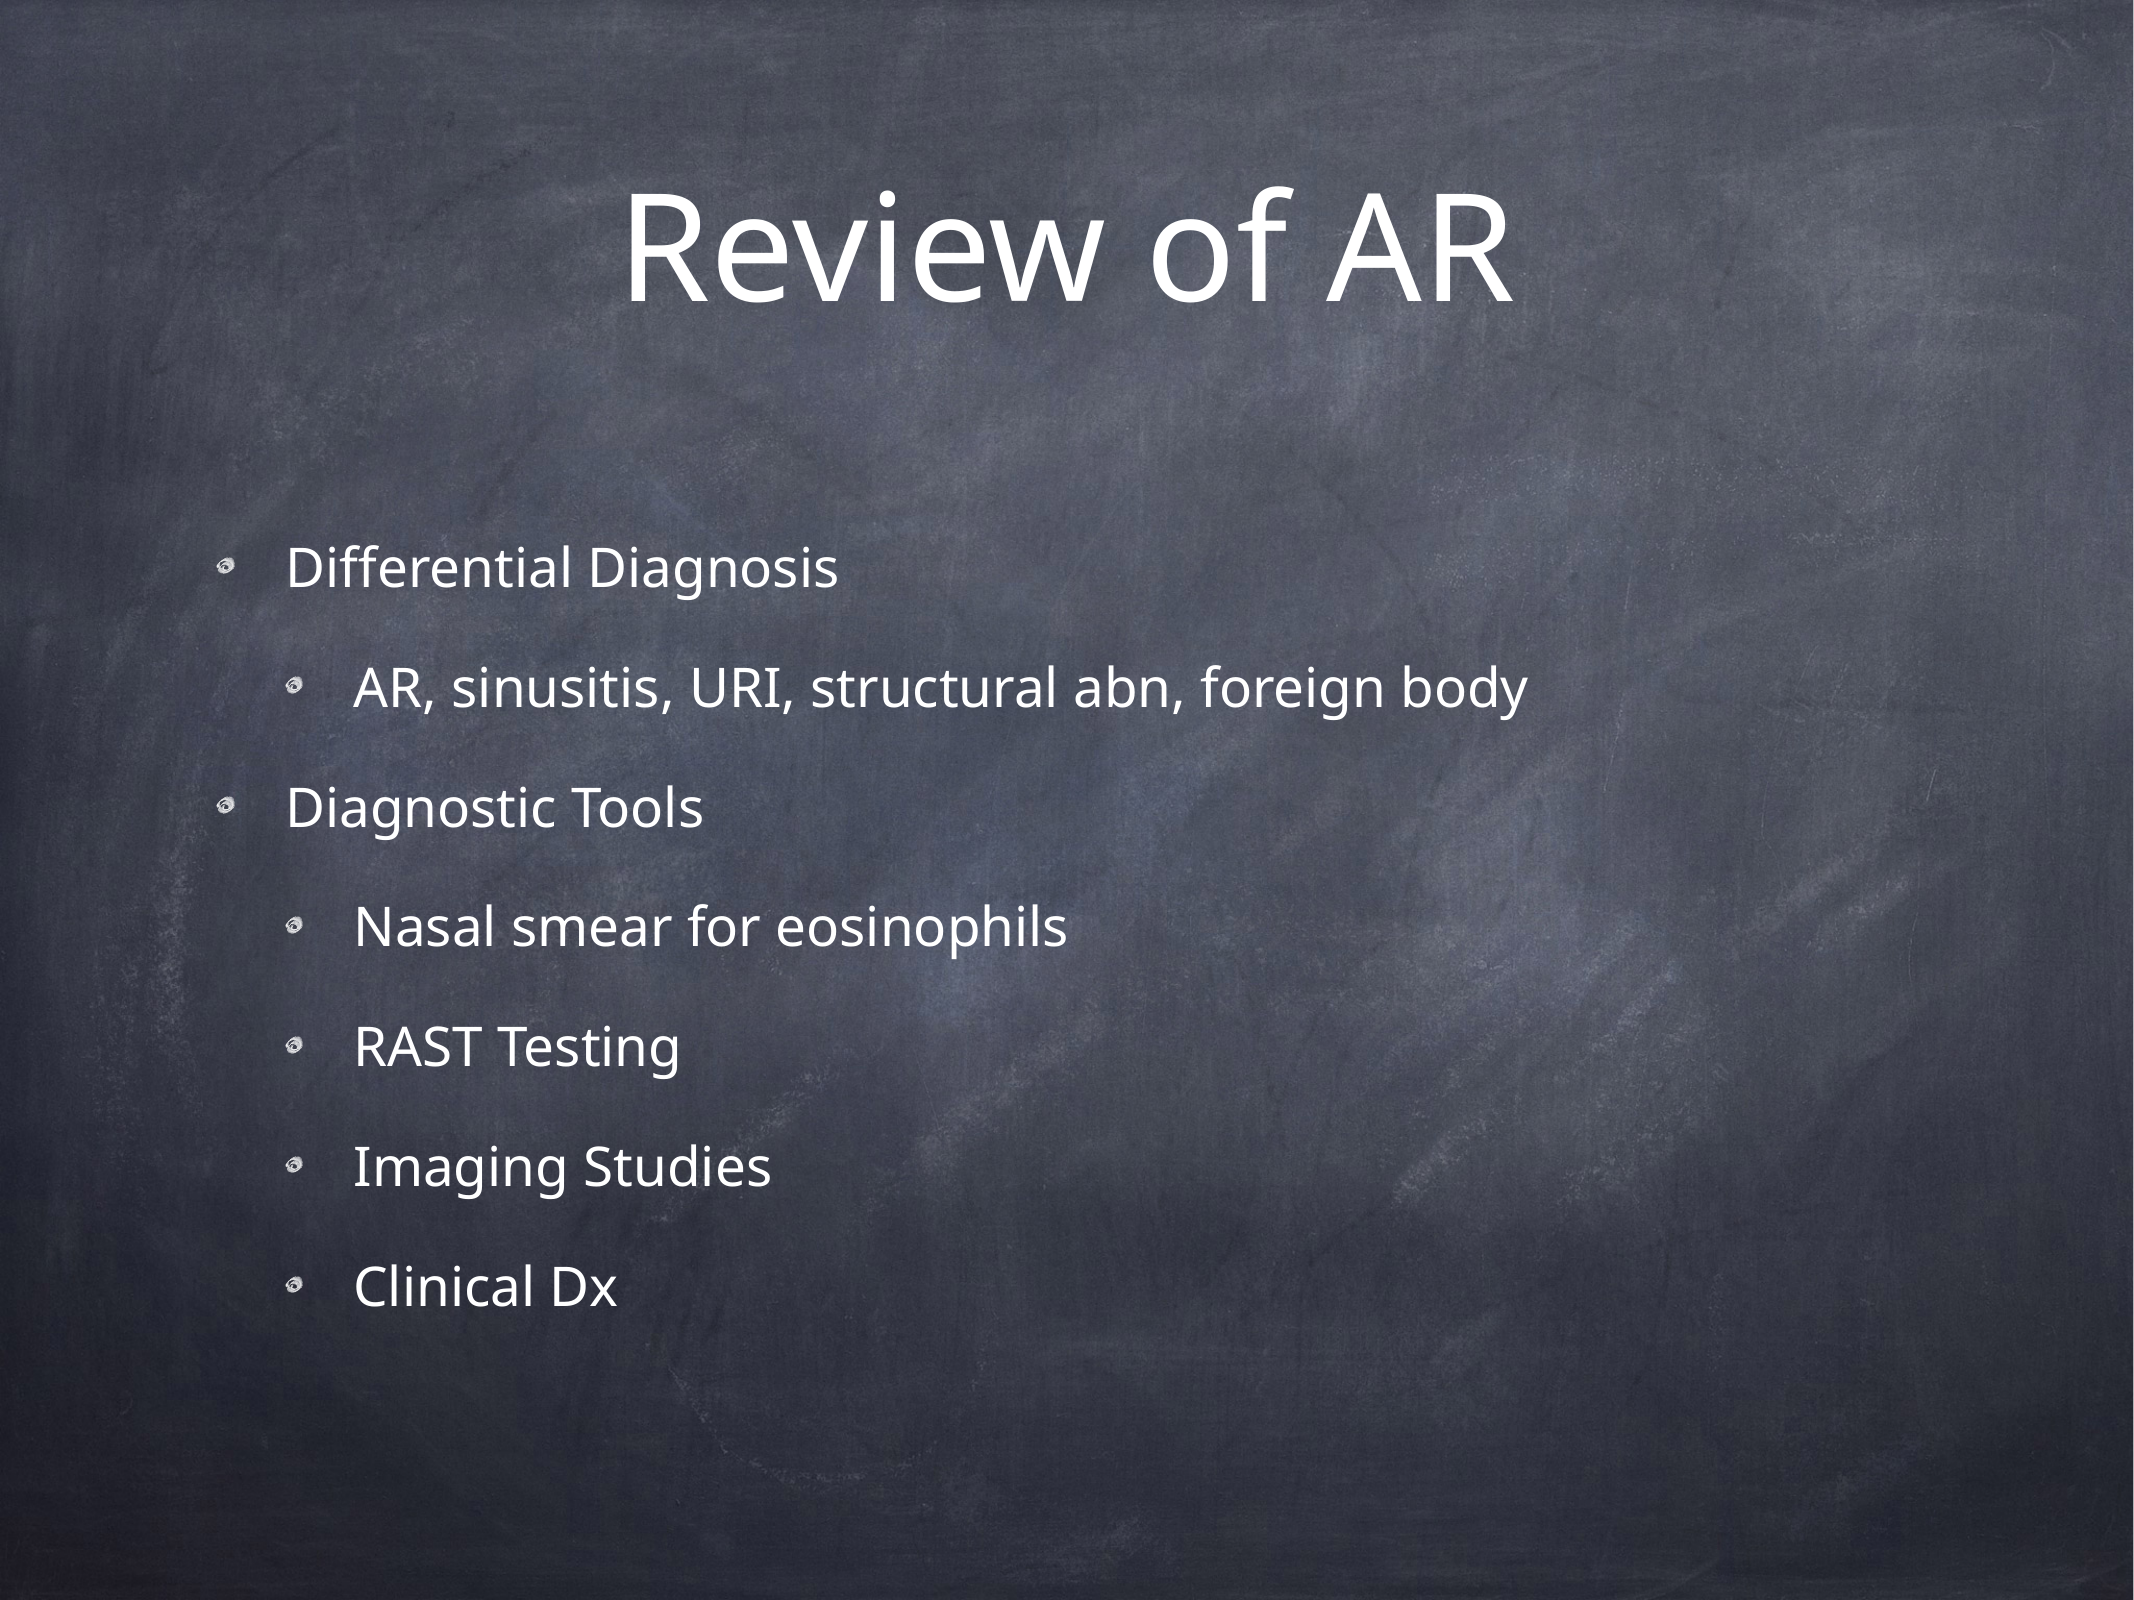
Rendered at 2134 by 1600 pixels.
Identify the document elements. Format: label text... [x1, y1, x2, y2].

picture [0, 0, 2134, 1600]
title Review of AR [207, 32, 1926, 451]
list Differential Diagnosis AR, sinusitis, URI, structural abn, foreign body Diagnostic Tools Nasal smear for eosinophils RAST Testing Imaging Studies Clinical Dx [207, 453, 1926, 1397]
